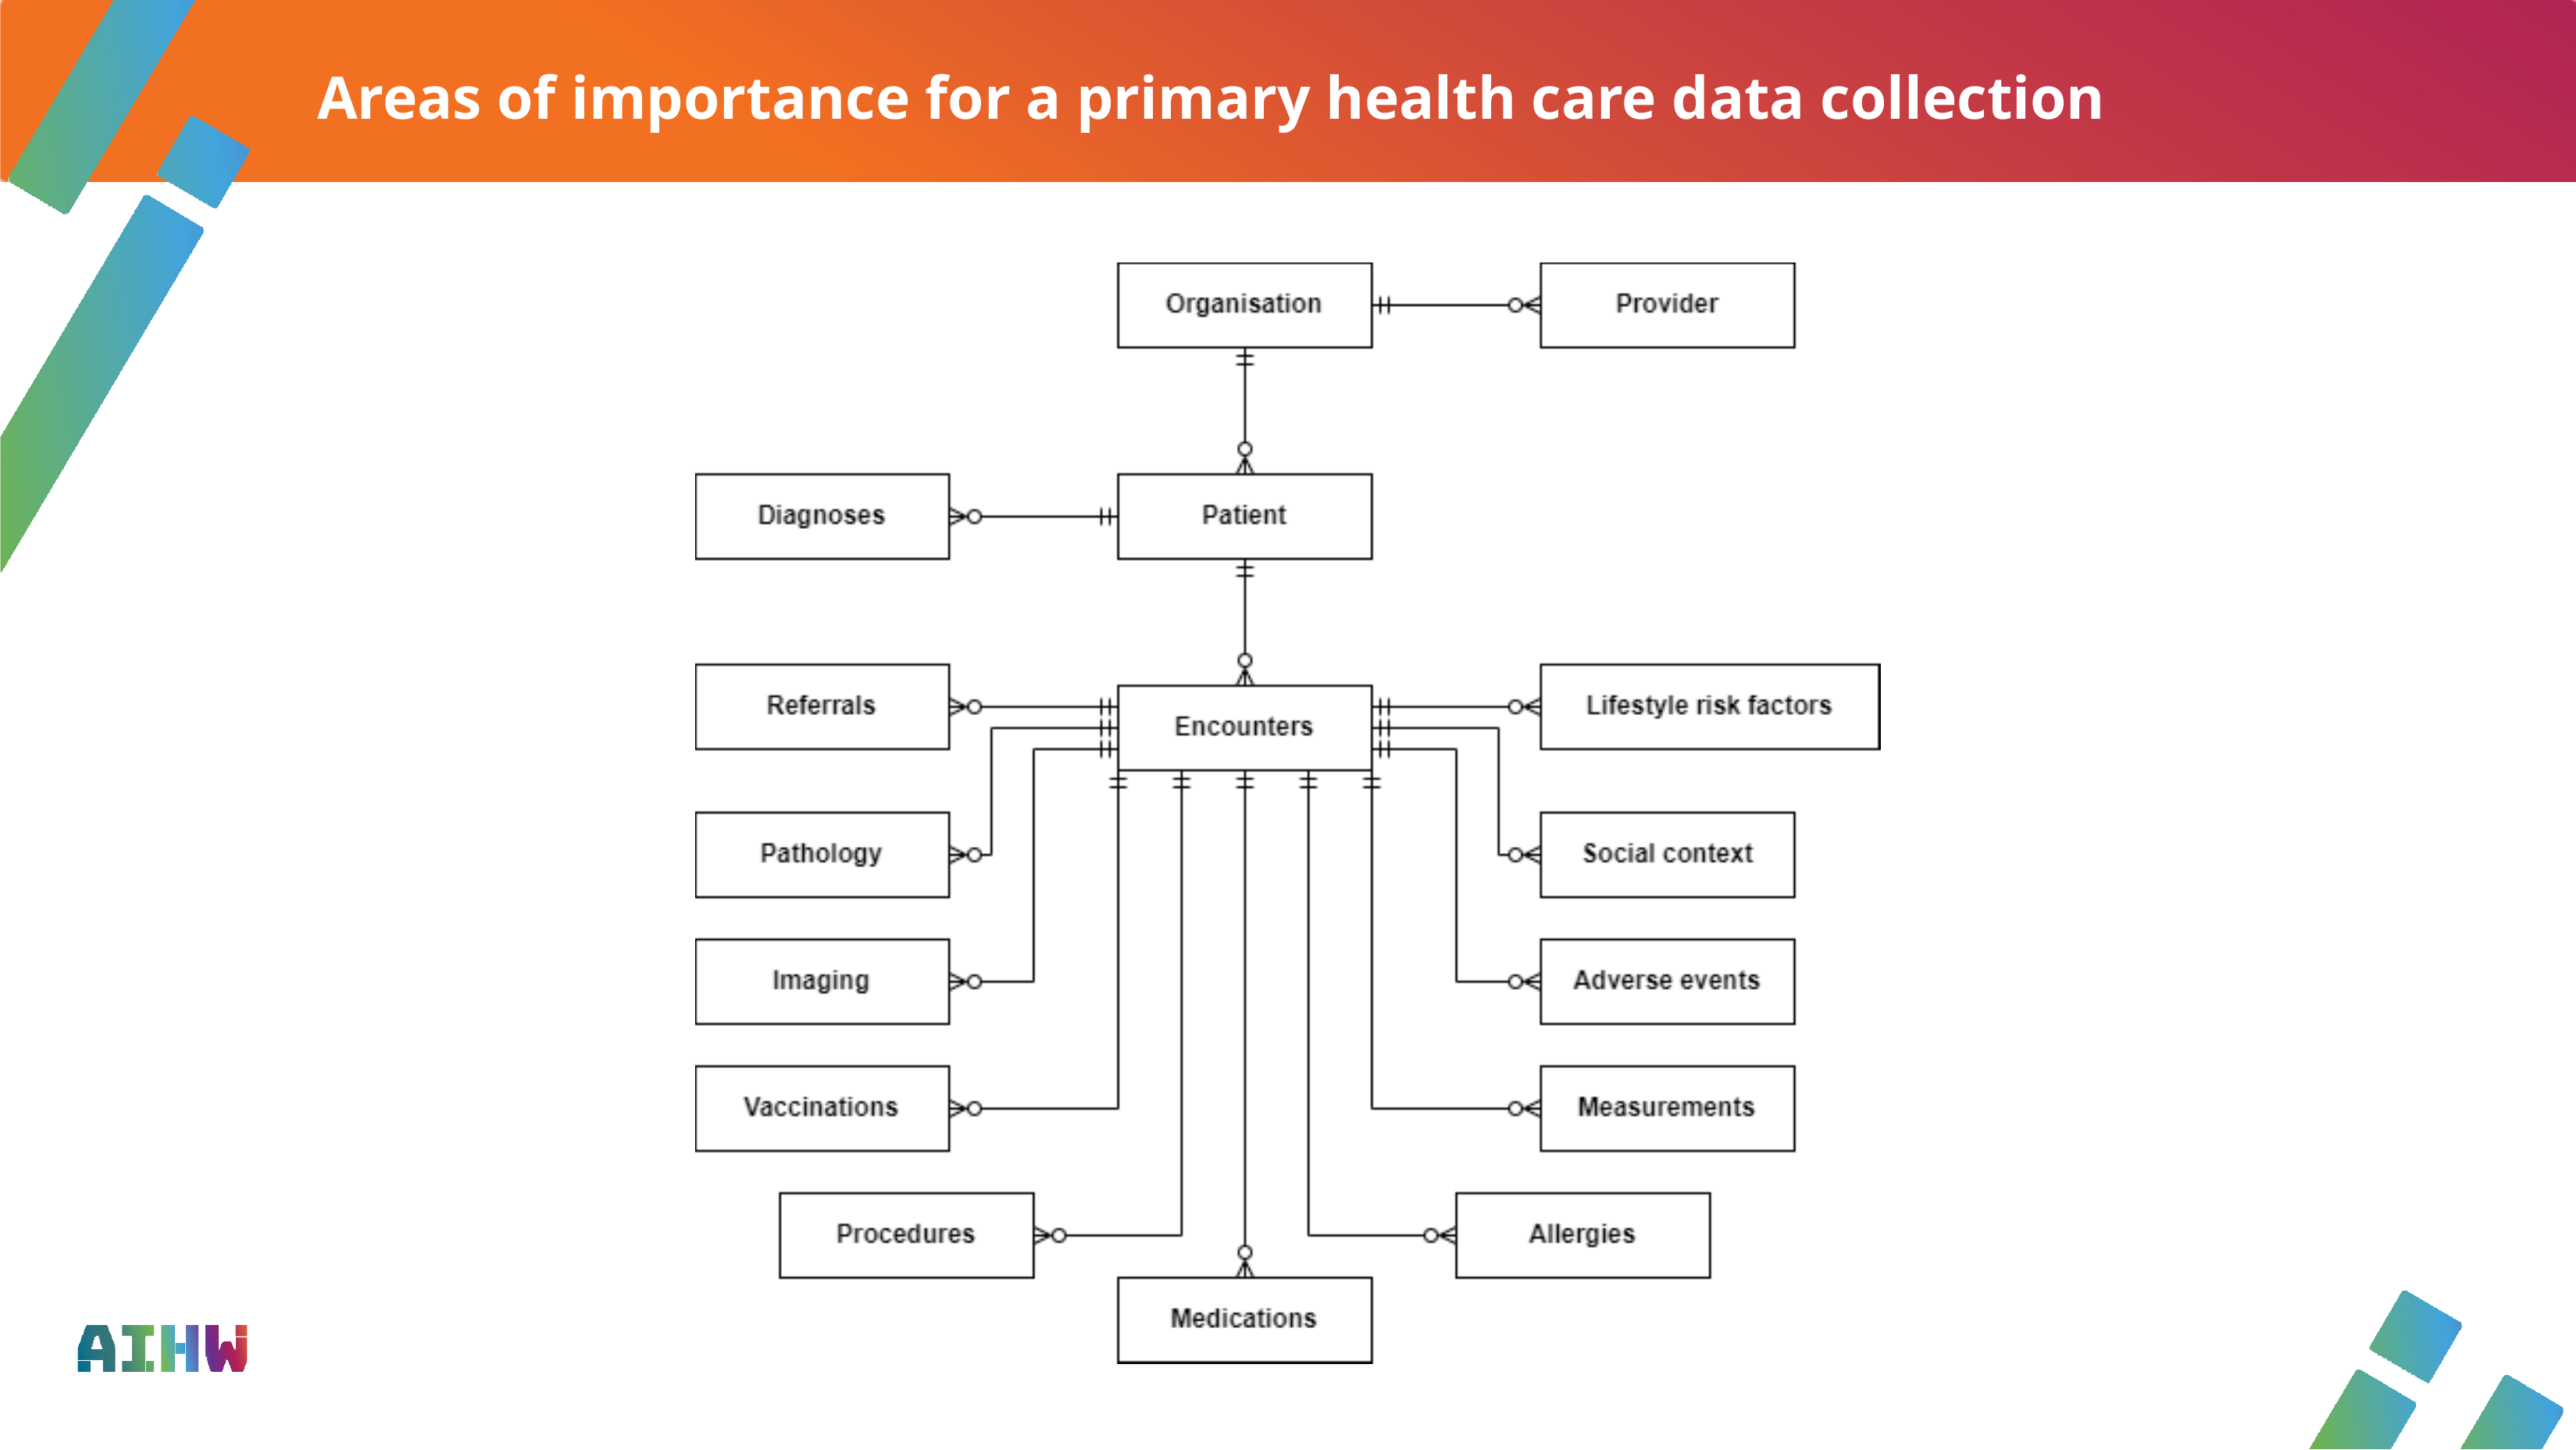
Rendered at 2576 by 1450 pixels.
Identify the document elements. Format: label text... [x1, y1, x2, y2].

picture [122, 1325, 155, 1372]
title Areas of importance for a primary health care data collection [316, 59, 2385, 132]
picture [0, 0, 2576, 1364]
picture [77, 1325, 116, 1372]
picture [205, 1325, 248, 1372]
picture [2309, 1291, 2564, 1449]
picture [161, 1325, 199, 1372]
